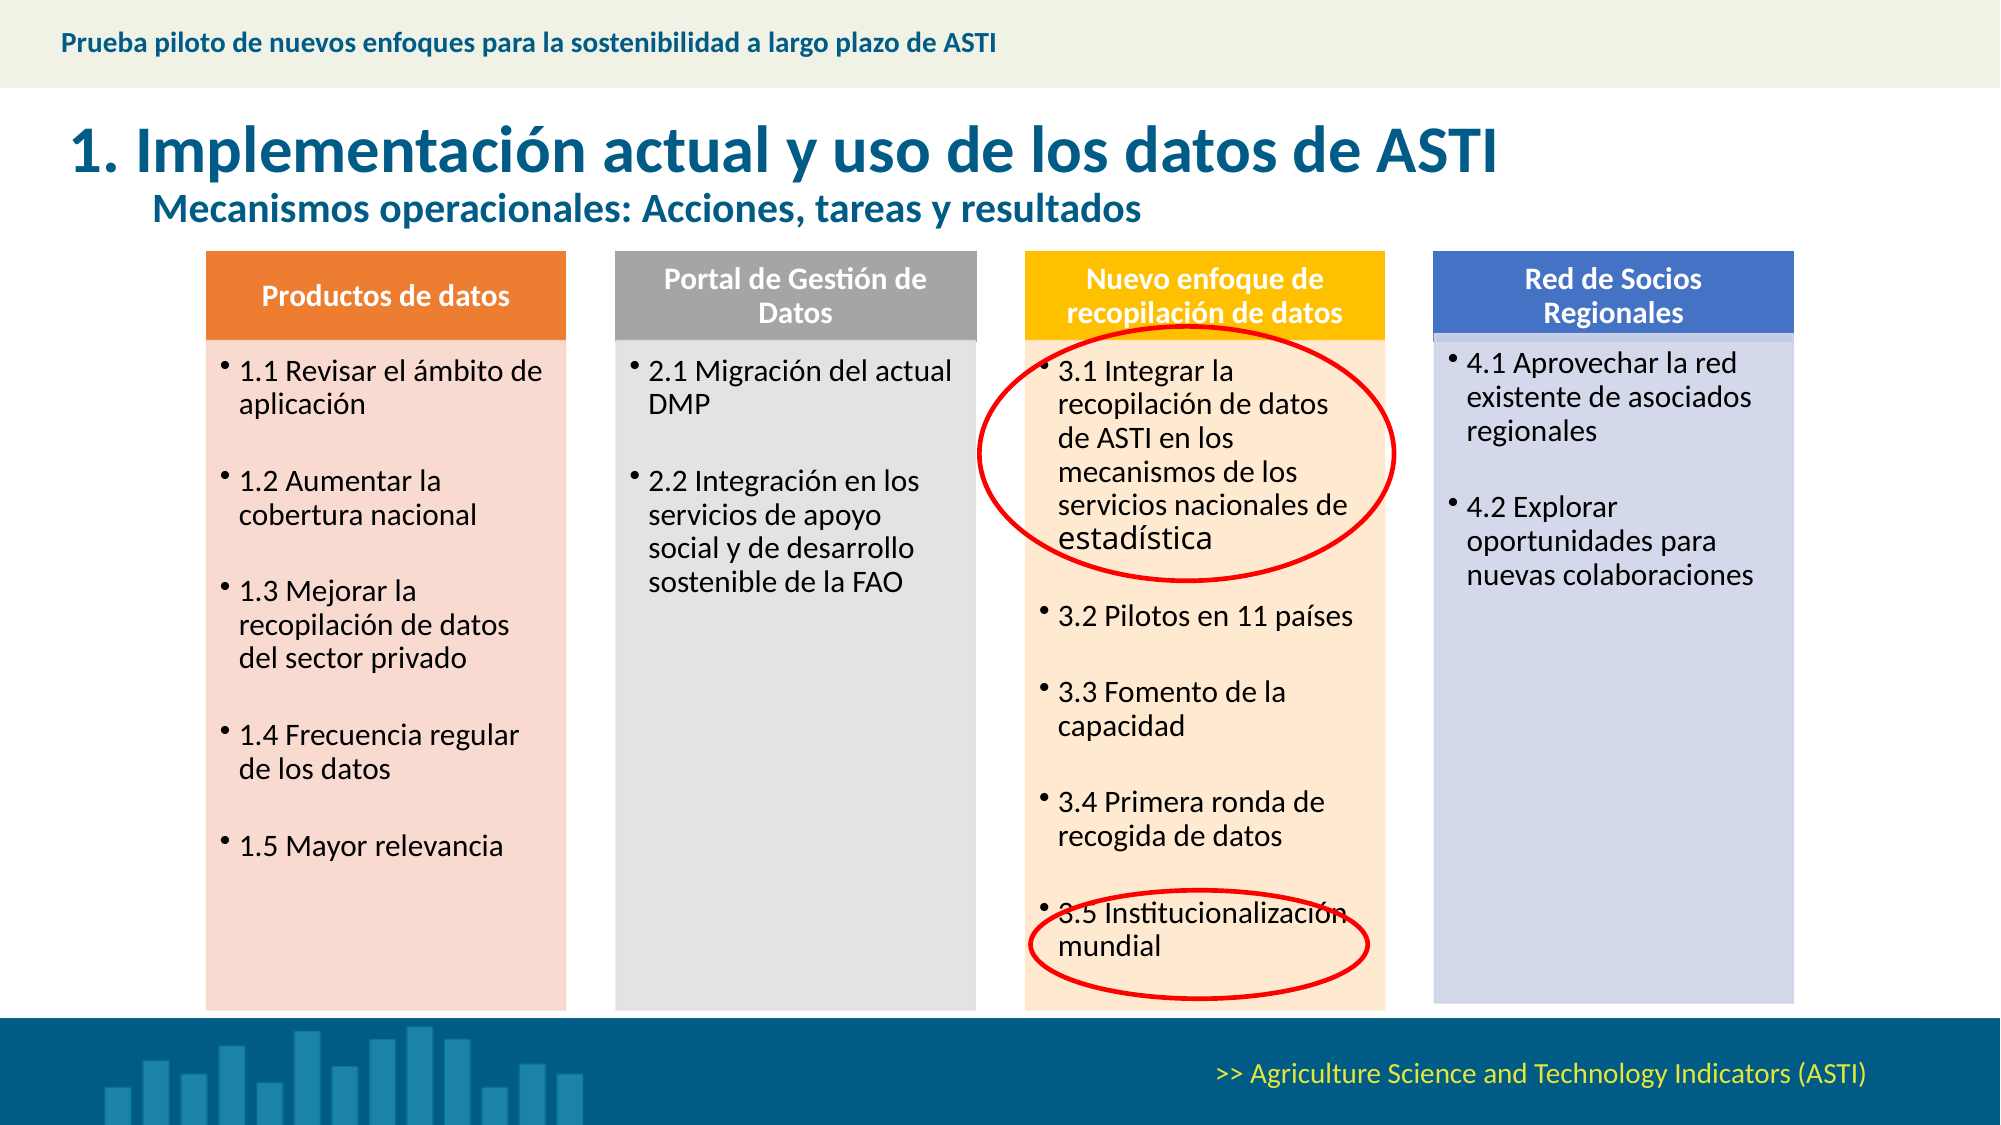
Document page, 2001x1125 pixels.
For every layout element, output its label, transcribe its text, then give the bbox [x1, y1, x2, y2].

list 1. Implementación actual y uso de los datos de ASTI Mecanismos operacionales: Acciones, tareas y resultados [53, 107, 1896, 281]
text_box Prueba piloto de nuevos enfoques para la sostenibilidad a largo plazo de ASTI [46, 19, 1122, 73]
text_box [206, 234, 1794, 1027]
